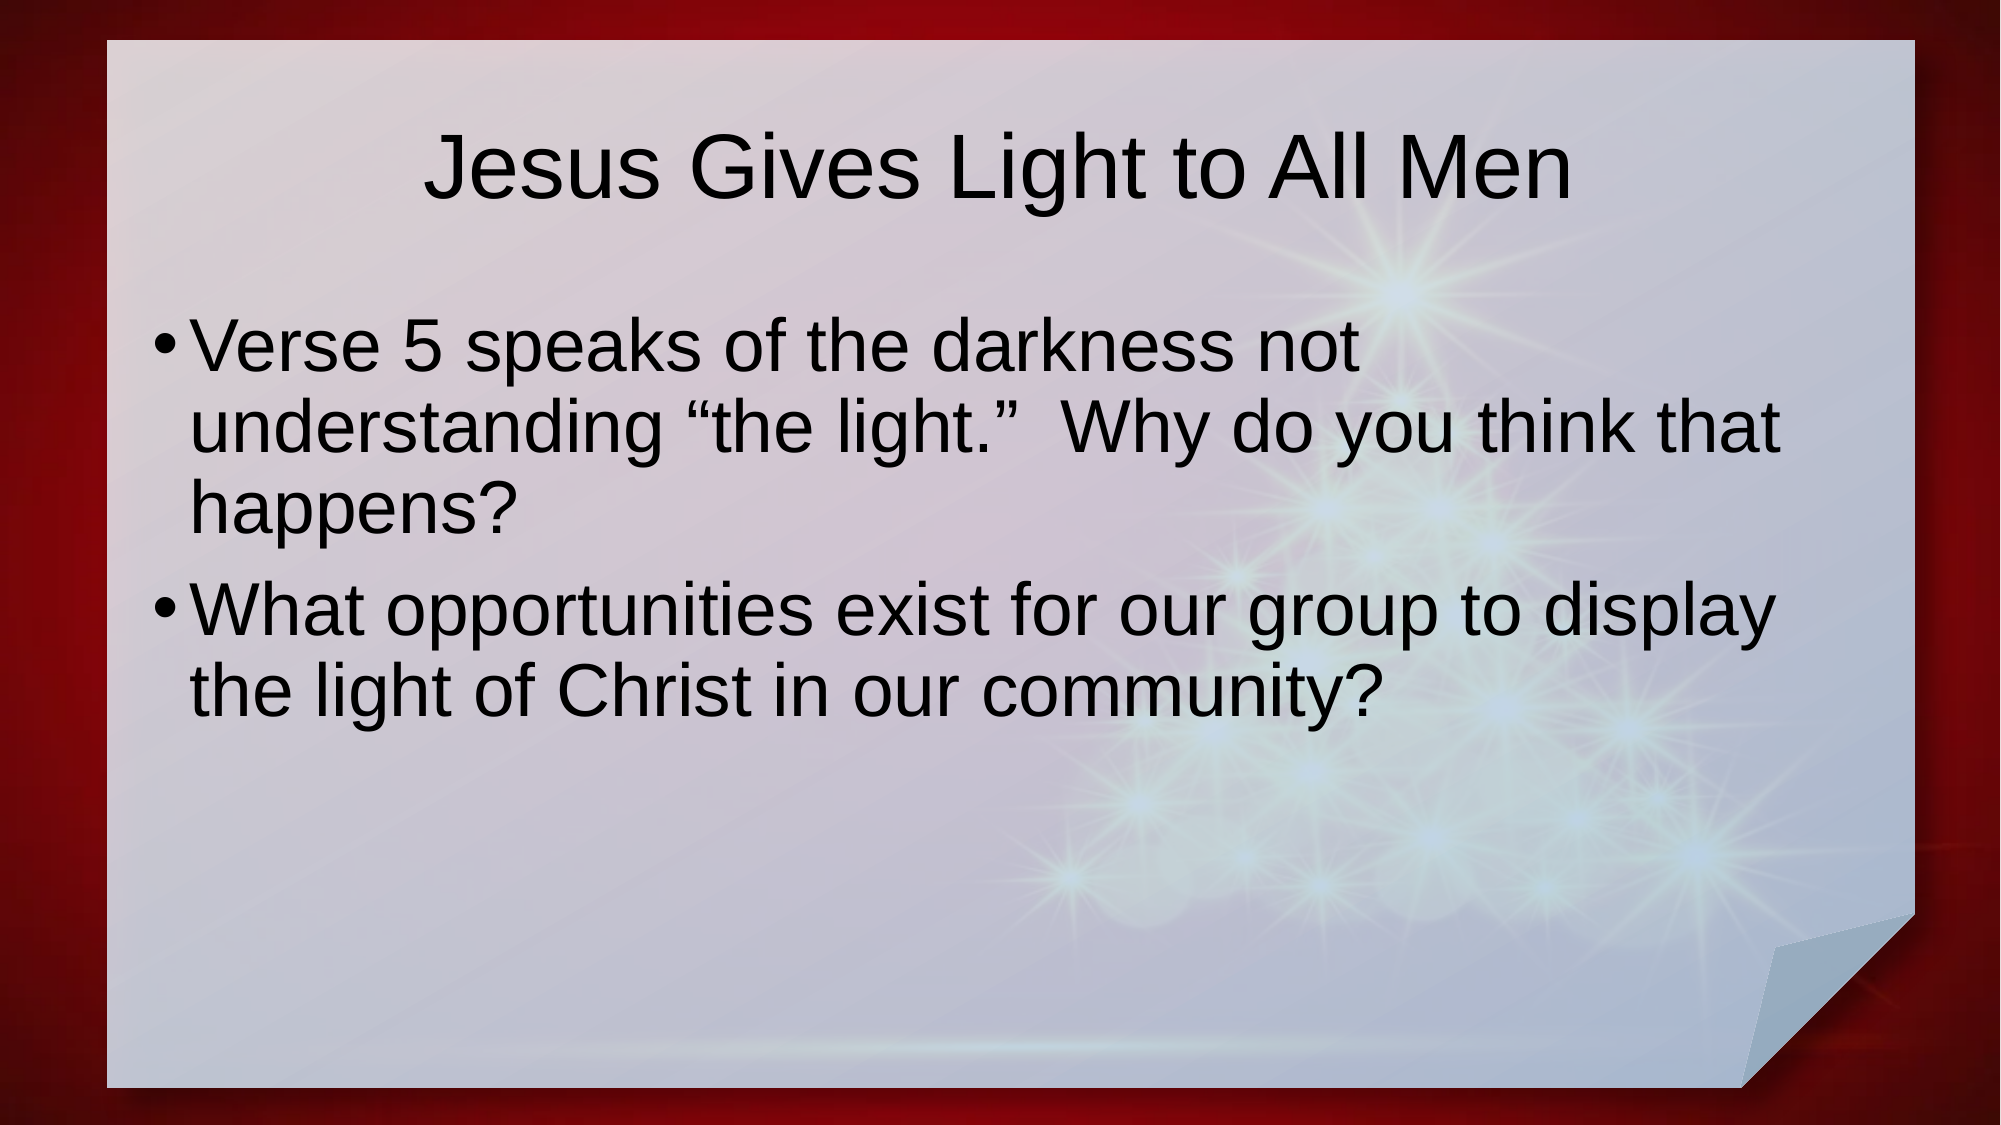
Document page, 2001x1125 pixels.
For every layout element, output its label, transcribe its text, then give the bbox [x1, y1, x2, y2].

title Jesus Gives Light to All Men [137, 59, 1863, 278]
picture [0, 0, 2001, 1125]
list Verse 5 speaks of the darkness not understanding “the light.” Why do you think that happens? What opportunities exist for our group to display the light of Christ in our community? [137, 299, 1863, 1014]
